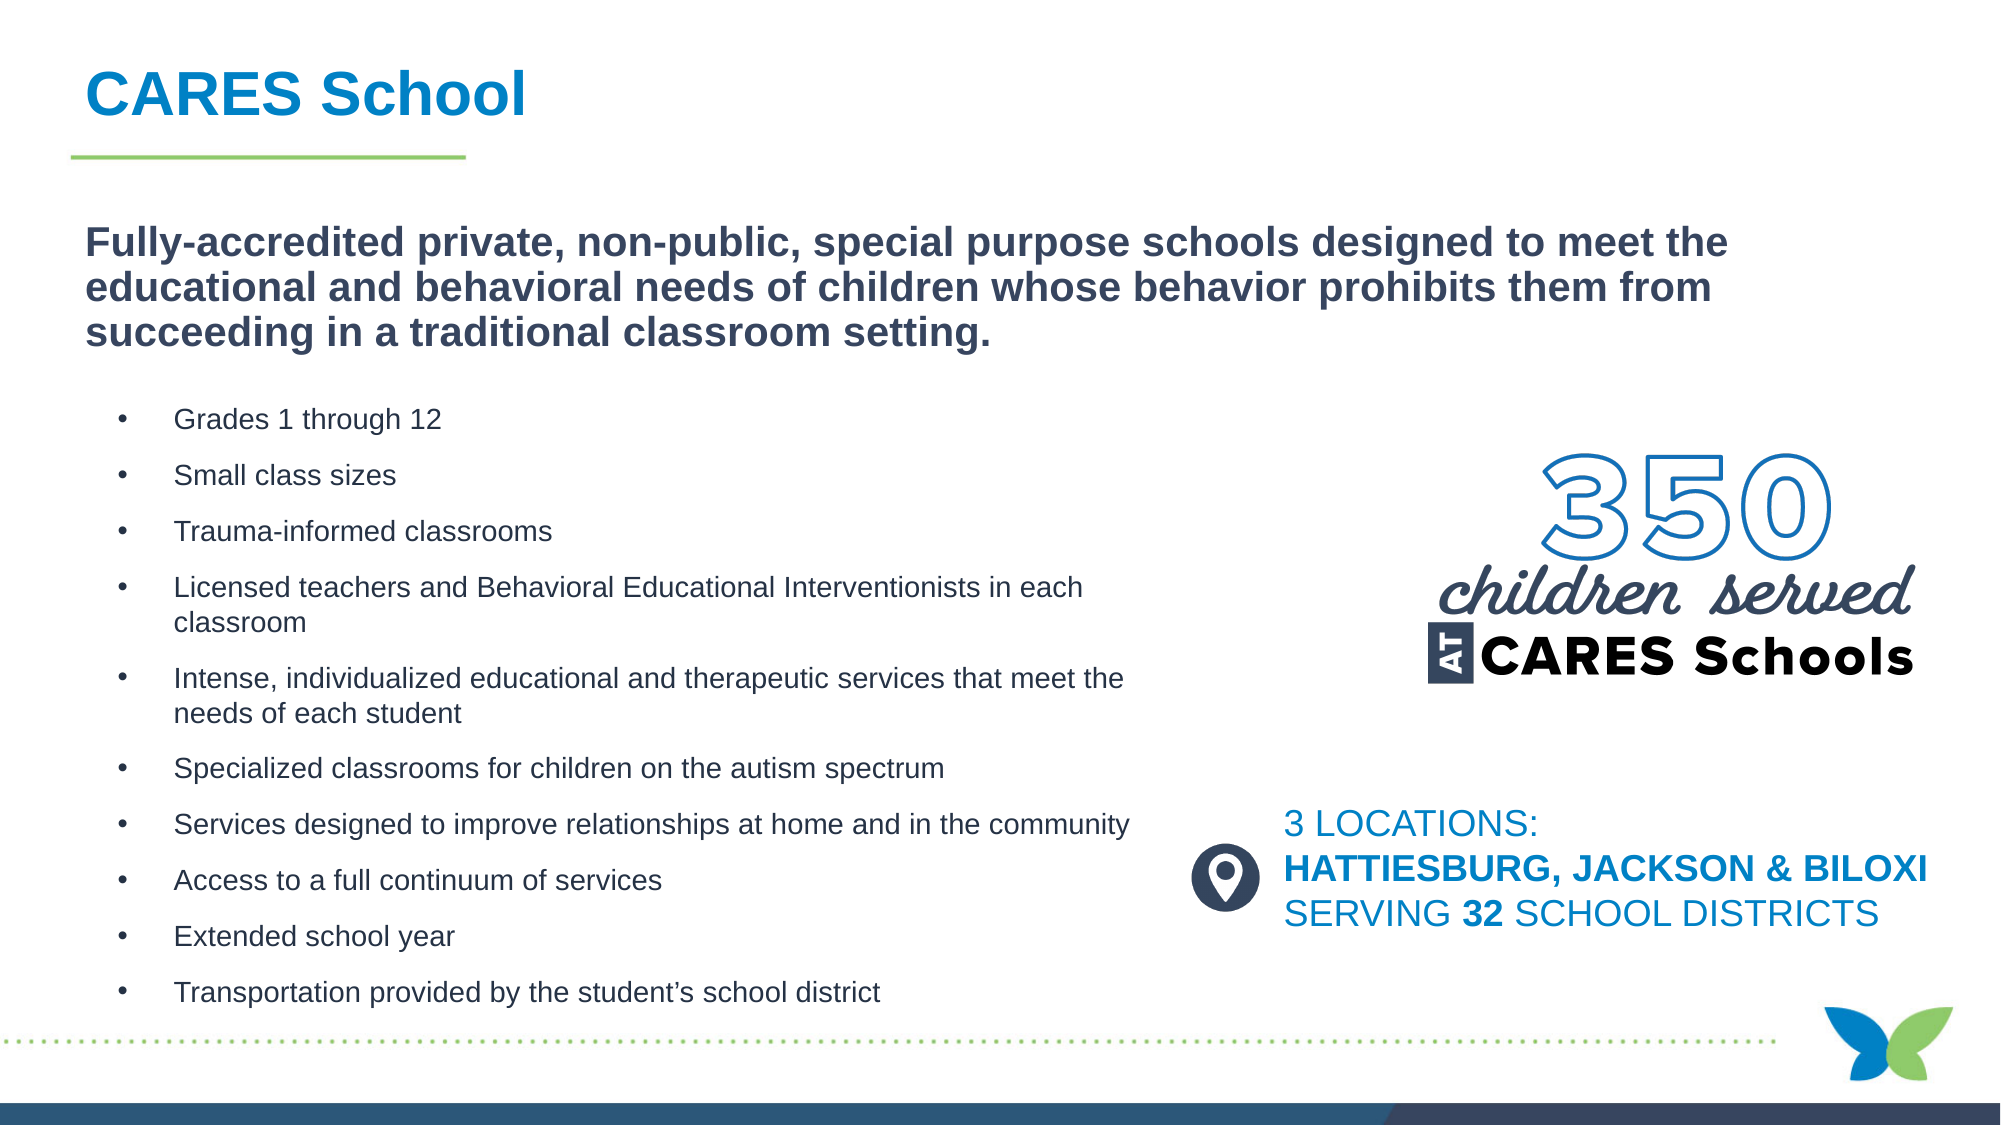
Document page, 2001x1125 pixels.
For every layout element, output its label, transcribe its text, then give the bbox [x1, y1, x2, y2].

list Grades 1 through 12 Small class sizes Trauma-informed classrooms Licensed teachers and Behavioral Educational Interventionists in each classroom Intense, individualized educational and therapeutic services that meet the needs of each student Specialized classrooms for children on the autism spectrum Services designed to improve relationships at home and in the community Access to a full continuum of services Extended school year Transportation provided by the student’s school district [102, 393, 1226, 998]
list Fully-accredited private, non-public, special purpose schools designed to meet the educational and behavioral needs of children whose behavior prohibits them from succeeding in a traditional classroom setting. [70, 185, 1917, 364]
picture [0, 0, 2001, 1125]
text_box 3 LOCATIONS: HATTIESBURG, JACKSON & BILOXI SERVING 32 SCHOOL DISTRICTS [1268, 791, 1962, 941]
title CARES School [70, 53, 1796, 137]
